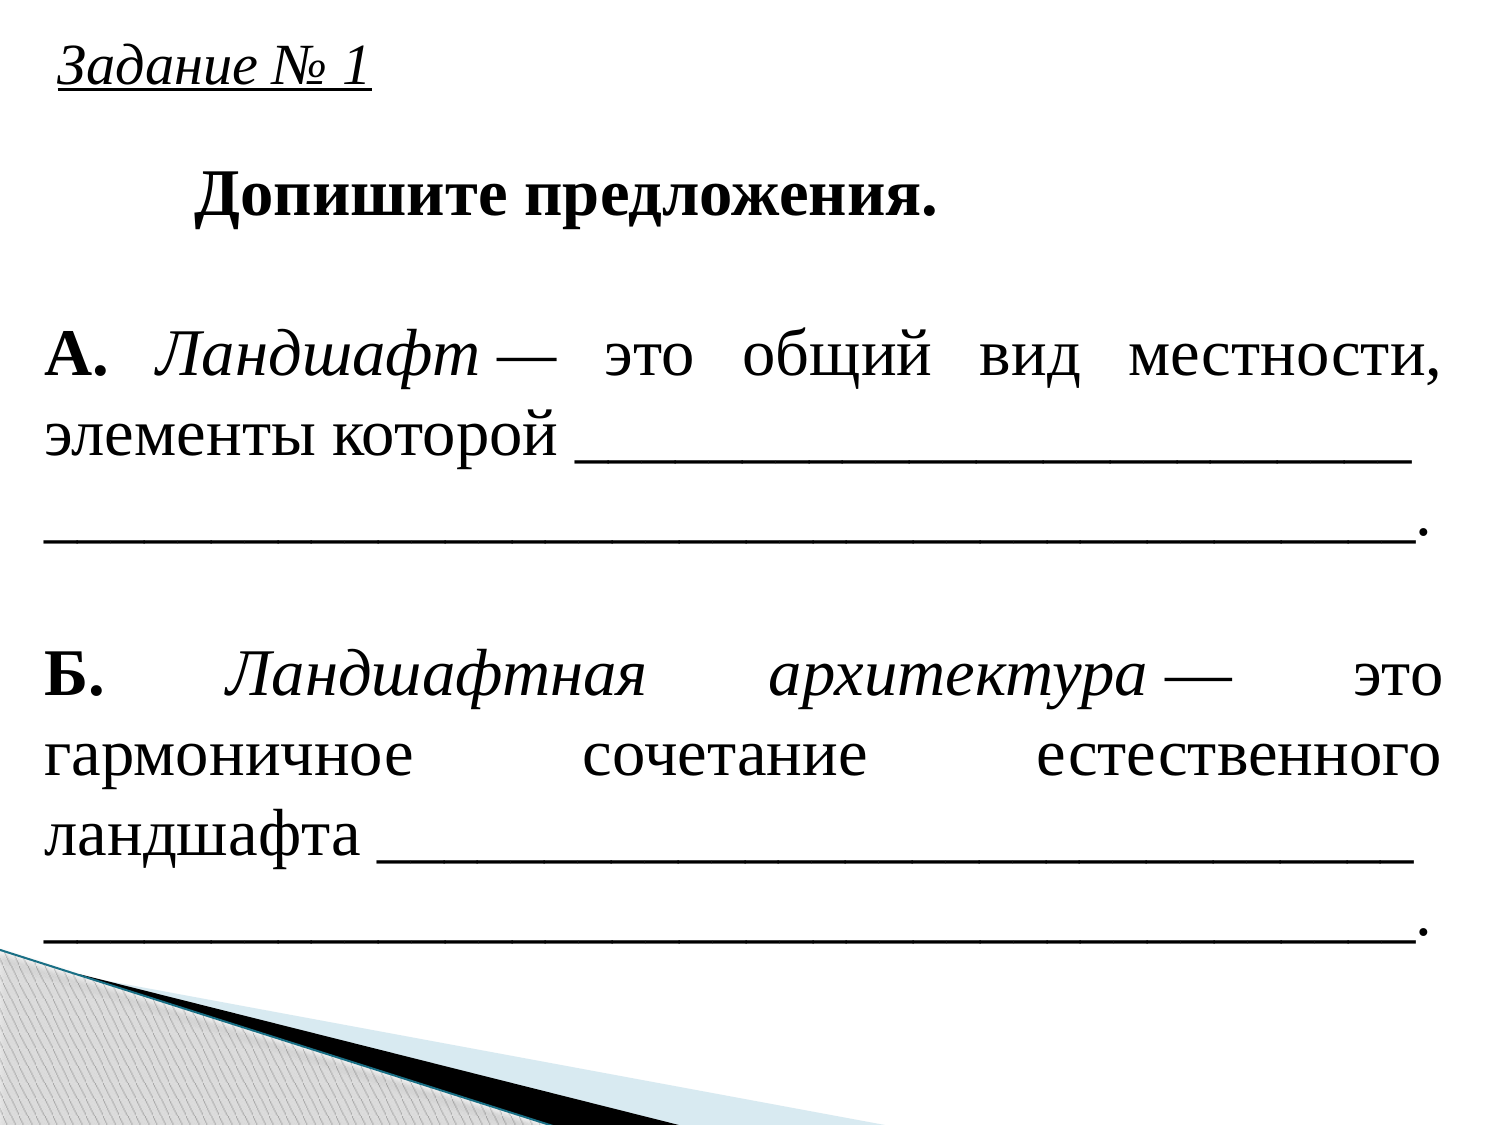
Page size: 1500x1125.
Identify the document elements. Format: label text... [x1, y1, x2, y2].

text_box Задание № 1 [42, 19, 387, 104]
text_box Допишите предложения. А. Ландшафт — это общий вид местности, элементы которой _________________________ _________________________________________. Б. Ландшафтная архитектура — это гармоничное сочетание естественного ландшафта _______________________________ _________________________________________. [29, 141, 1459, 956]
